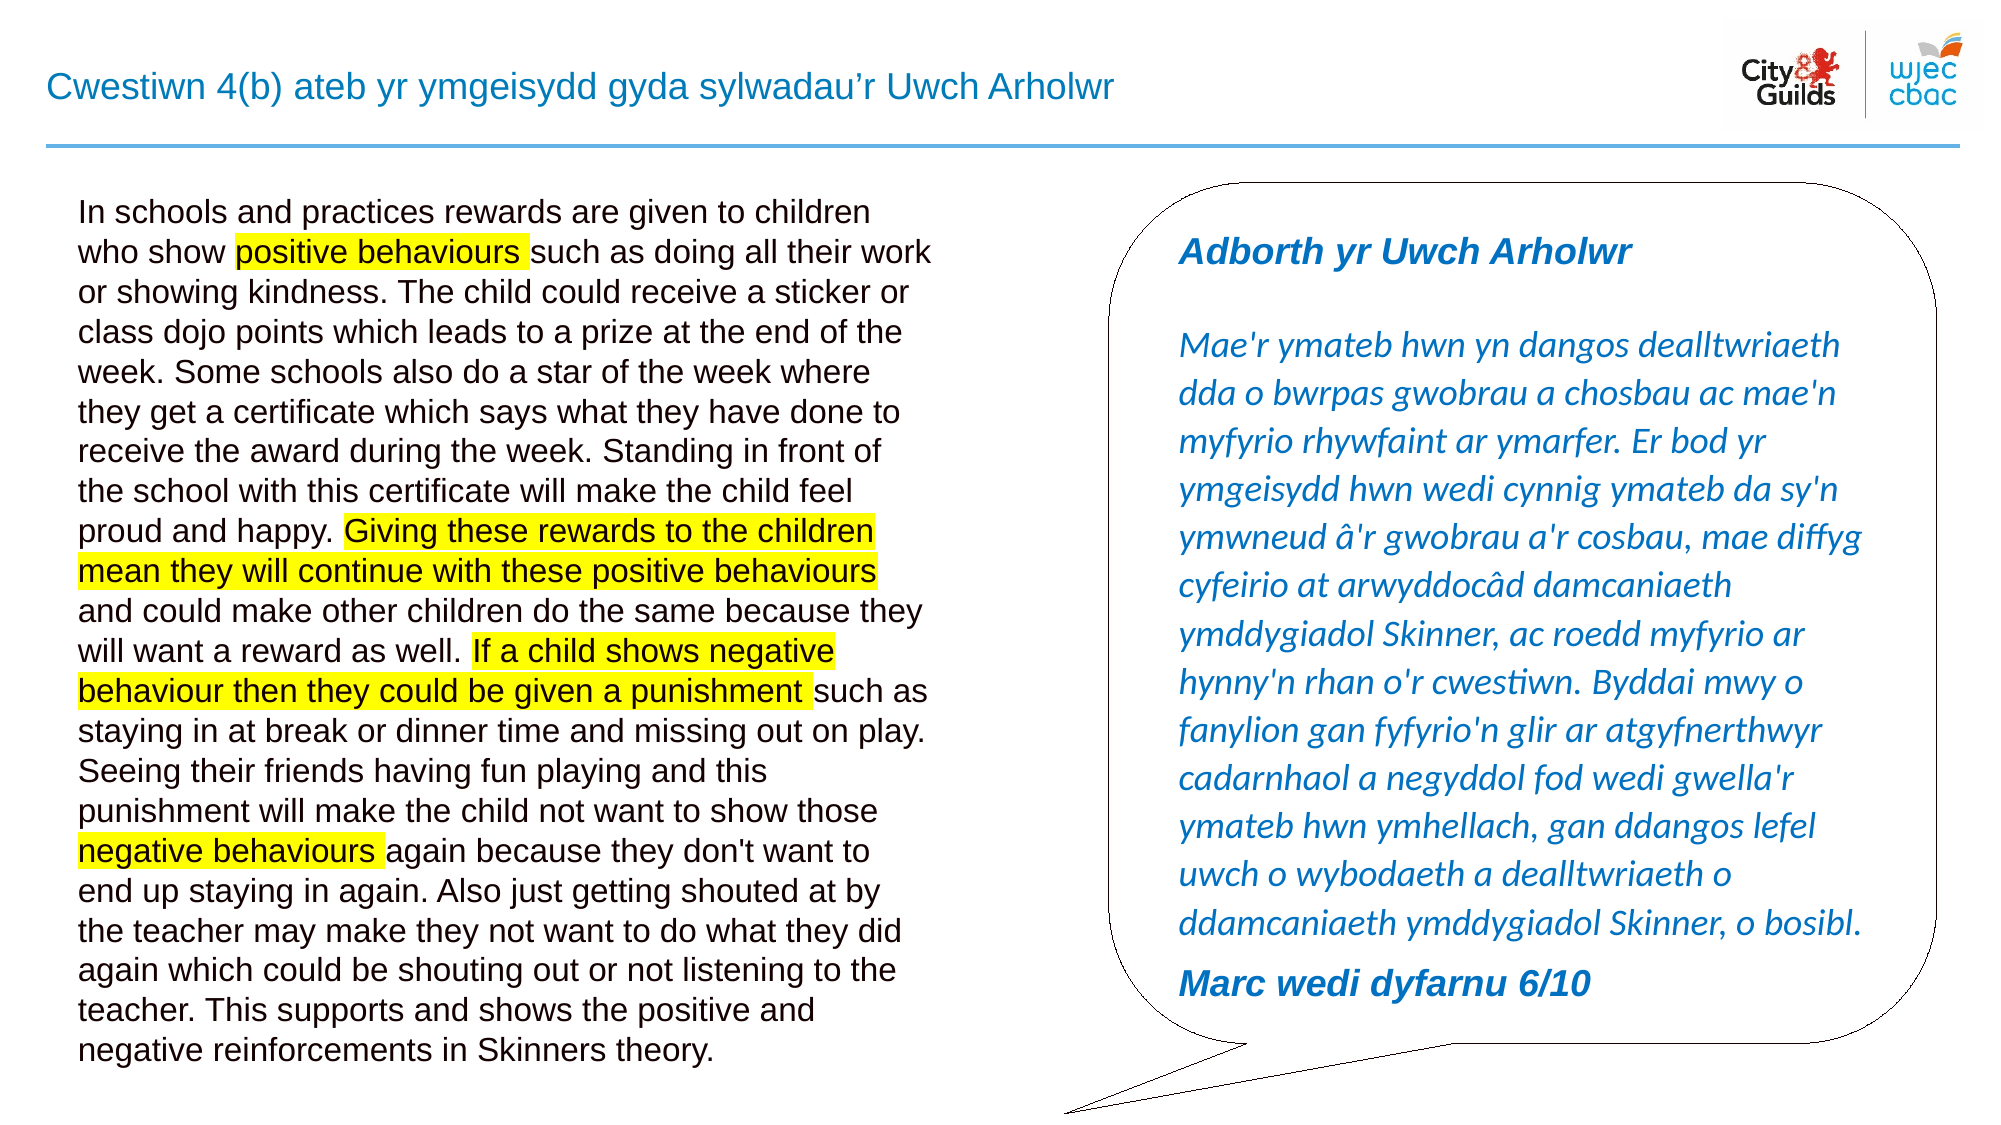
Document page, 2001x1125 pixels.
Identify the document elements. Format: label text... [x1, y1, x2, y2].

text_box [1064, 182, 1892, 1114]
text_box [1912, 241, 1937, 985]
picture [1723, 18, 1984, 131]
title Cwestiwn 4(b) ateb yr ymgeisydd gyda sylwadau’r Uwch Arholwr [46, 34, 1724, 108]
text_box In schools and practices rewards are given to children who show positive behaviours such as doing all their work or showing kindness. The child could receive a sticker or class dojo points which leads to a prize at the end of the week. Some schools also do a star of the week where they get a certificate which says what they have done to receive the award during the week. Standing in front of the school with this certificate will make the child feel proud and happy. Giving these rewards to the children mean they will continue with these positive behaviours and could make other children do the same because they will want a reward as well. If a child shows negative behaviour then they could be given a punishment such as staying in at break or dinner time and missing out on play. Seeing their friends having fun playing and this punishment will make the child not want to show those negative behaviours again because they don't want to end up staying in again. Also just getting shouted at by the teacher may make they not want to do what they did again which could be shouting out or not listening to the teacher. This supports and shows the positive and negative reinforcements in Skinners theory. [63, 182, 949, 1076]
text_box Adborth yr Uwch Arholwr Mae'r ymateb hwn yn dangos dealltwriaeth dda o bwrpas gwobrau a chosbau ac mae'n myfyrio rhywfaint ar ymarfer. Er bod yr ymgeisydd hwn wedi cynnig ymateb da sy'n ymwneud â'r gwobrau a'r cosbau, mae diffyg cyfeirio at arwyddocâd damcaniaeth ymddygiadol Skinner, ac roedd myfyrio ar hynny'n rhan o'r cwestiwn. Byddai mwy o fanylion gan fyfyrio'n glir ar atgyfnerthwyr cadarnhaol a negyddol fod wedi gwella'r ymateb hwn ymhellach, gan ddangos lefel uwch o wybodaeth a dealltwriaeth o ddamcaniaeth ymddygiadol Skinner, o bosibl. Marc wedi dyfarnu 6/10 [1164, 219, 1912, 1012]
